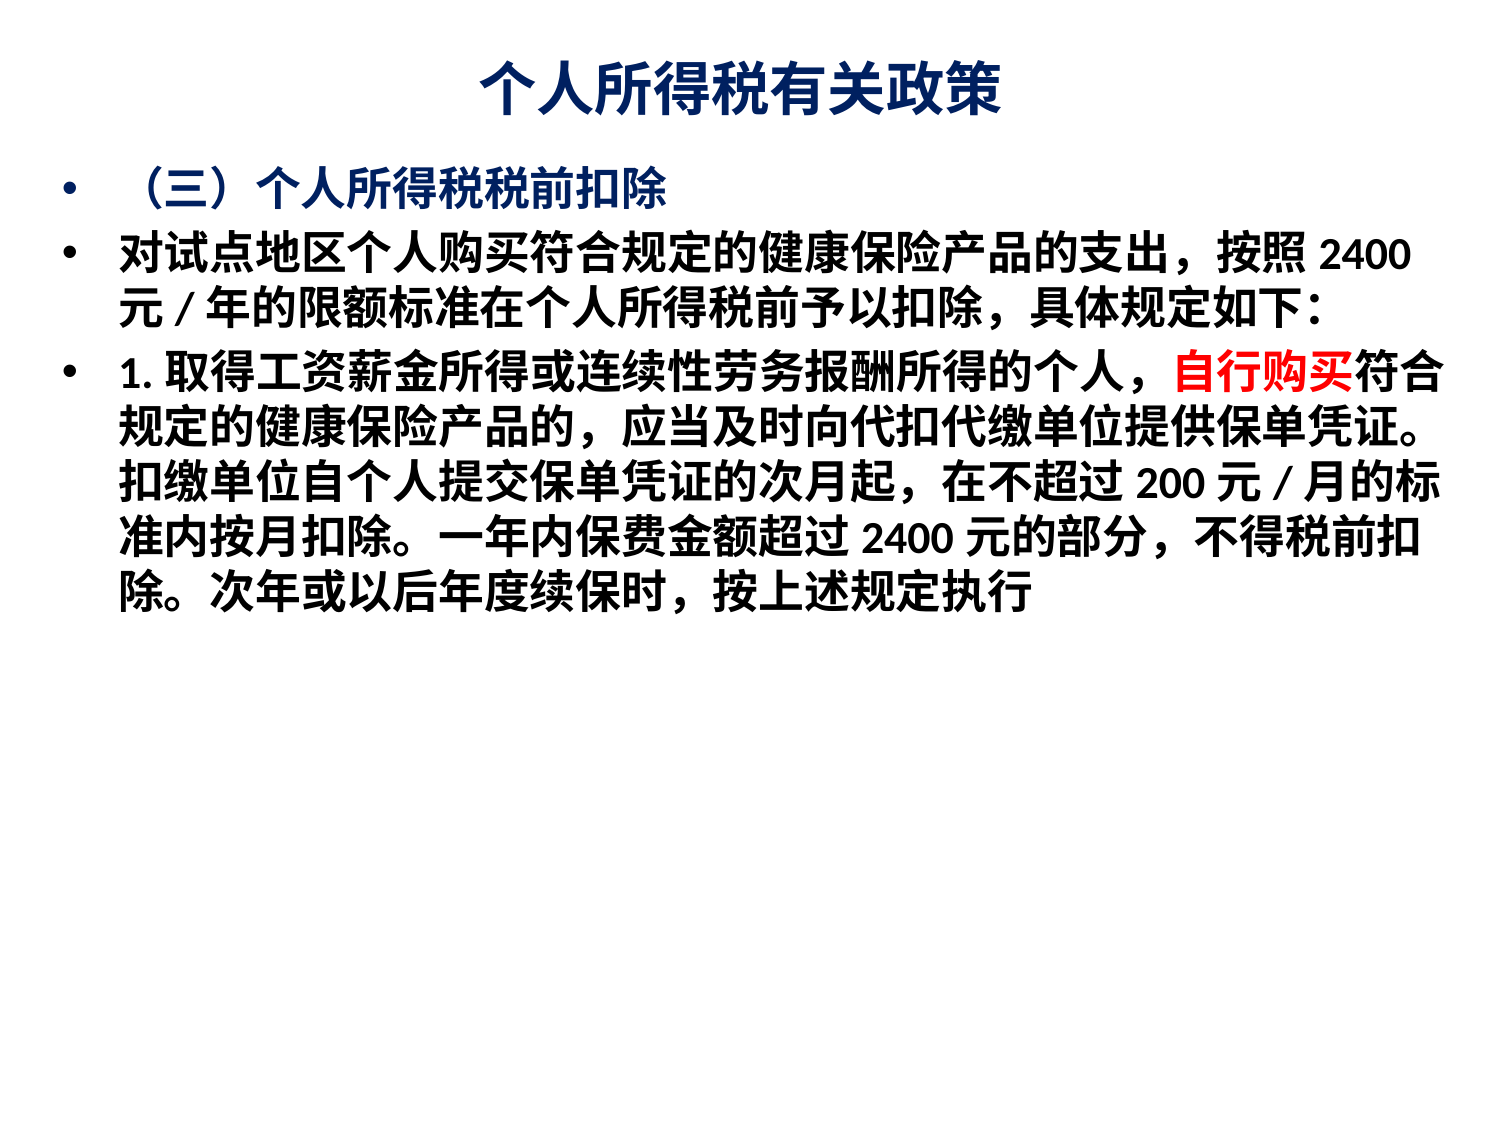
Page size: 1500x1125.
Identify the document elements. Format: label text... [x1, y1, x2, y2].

title 个人所得税有关政策 [75, 45, 1407, 129]
list （三）个人所得税税前扣除 对试点地区个人购买符合规定的健康保险产品的支出，按照2400元/年的限额标准在个人所得税前予以扣除，具体规定如下： 1.取得工资薪金所得或连续性劳务报酬所得的个人，自行购买符合规定的健康保险产品的，应当及时向代扣代缴单位提供保单凭证。扣缴单位自个人提交保单凭证的次月起，在不超过200元/月的标准内按月扣除。一年内保费金额超过2400元的部分，不得税前扣除。次年或以后年度续保时，按上述规定执行 [46, 152, 1465, 1079]
